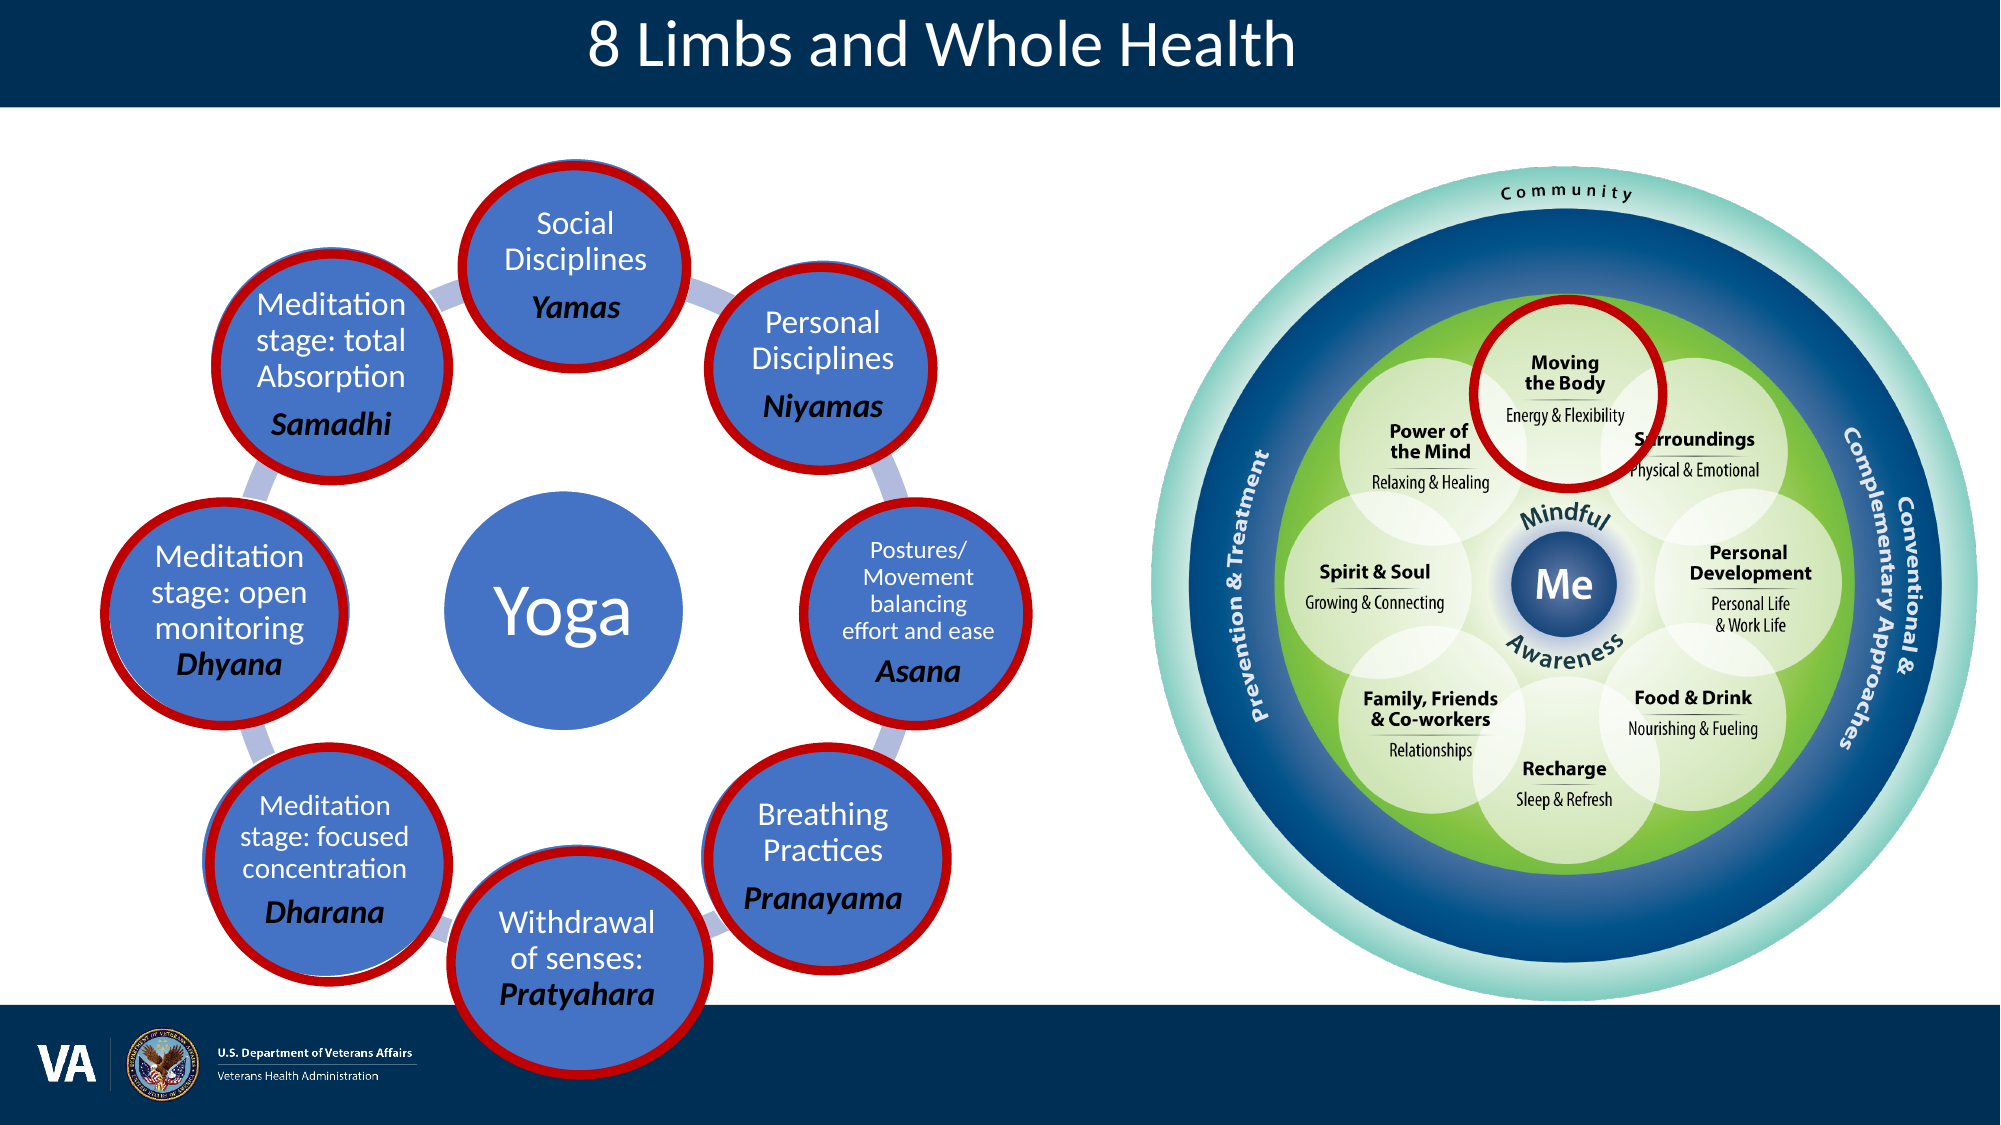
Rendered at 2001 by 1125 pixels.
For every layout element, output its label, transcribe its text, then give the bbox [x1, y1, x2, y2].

text_box [513, 164, 636, 181]
picture [1122, 124, 2001, 1047]
text_box [493, 1047, 667, 1076]
text_box 8 Limbs and Whole Health [572, 0, 1576, 88]
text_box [0, 181, 1146, 1047]
picture [37, 1047, 417, 1102]
